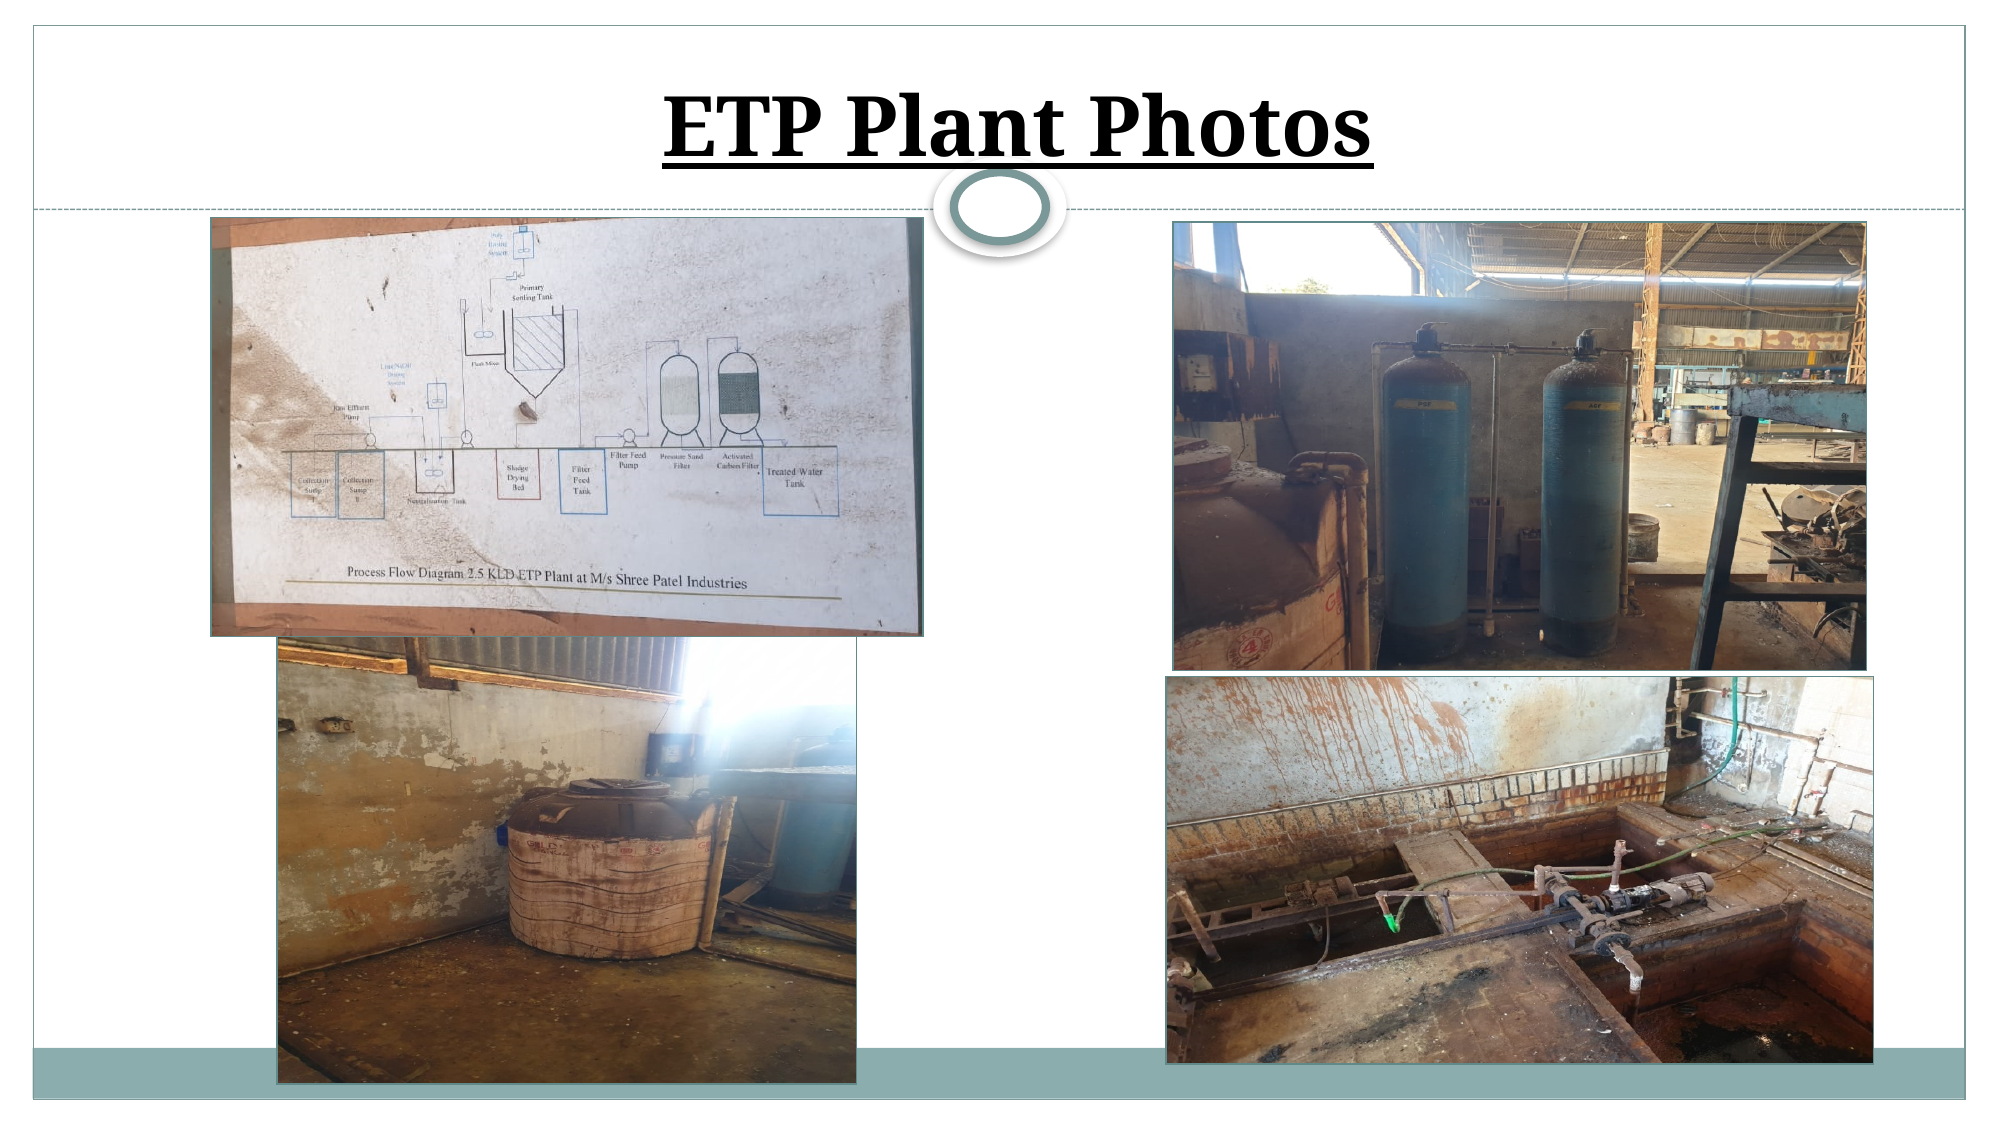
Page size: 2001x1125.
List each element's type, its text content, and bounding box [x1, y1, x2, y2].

picture [211, 218, 923, 636]
picture [1166, 677, 1873, 1064]
text_box ETP Plant Photos [180, 66, 1856, 181]
picture [277, 637, 856, 1084]
picture [1173, 222, 1867, 671]
